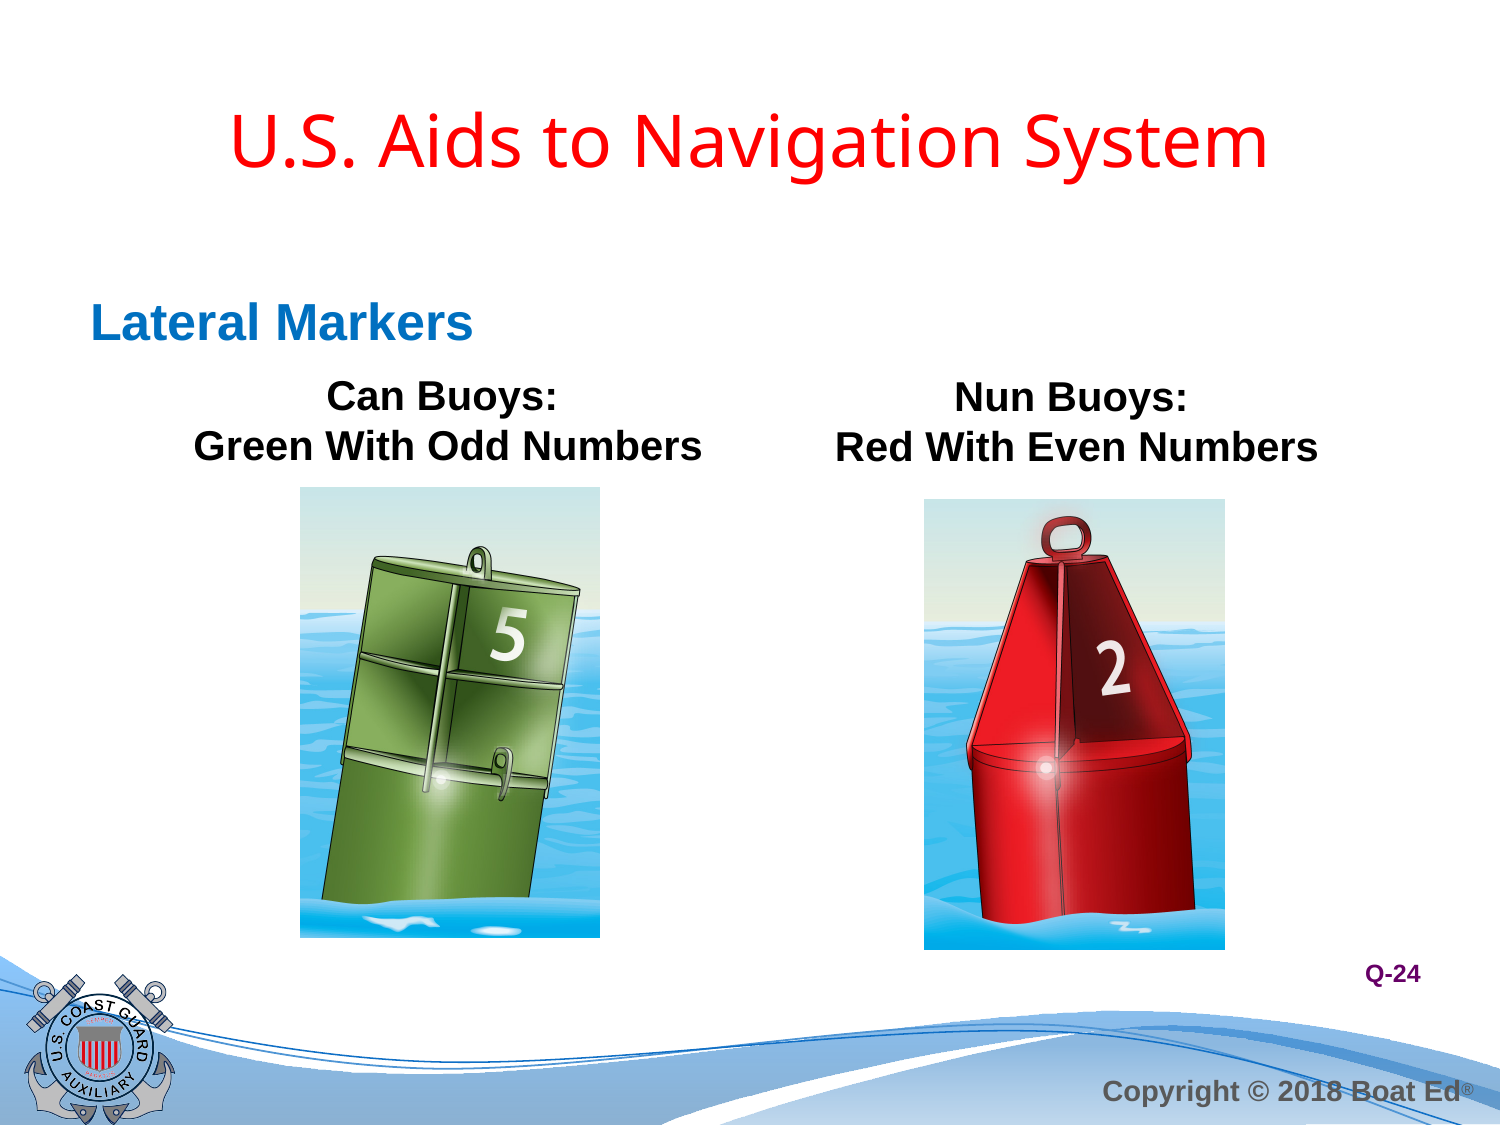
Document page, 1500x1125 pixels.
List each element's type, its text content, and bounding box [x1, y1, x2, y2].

list Lateral Markers [74, 251, 738, 388]
text_box Q-24 [1350, 950, 1436, 995]
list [299, 487, 601, 938]
text_box Can Buoys: Green With Odd Numbers [99, 362, 788, 475]
title U.S. Aids to Navigation System [74, 44, 1426, 233]
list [924, 499, 1226, 951]
picture [24, 973, 176, 1125]
text_box Nun Buoys: Red With Even Numbers [741, 362, 1404, 478]
